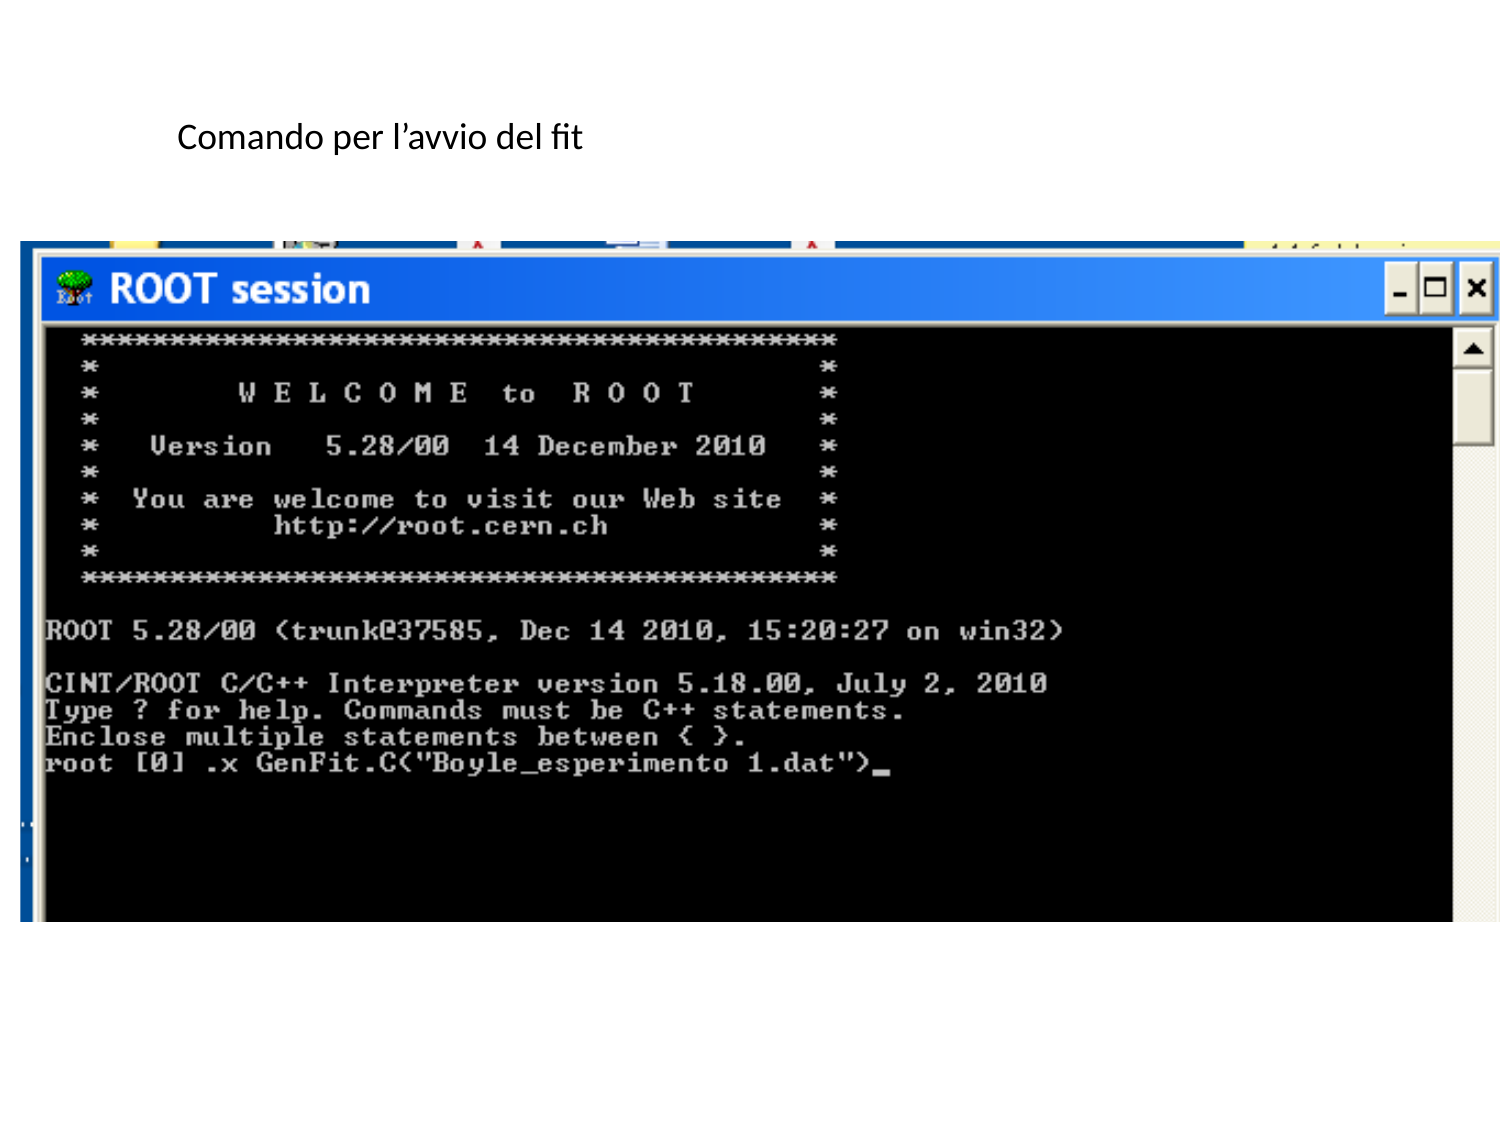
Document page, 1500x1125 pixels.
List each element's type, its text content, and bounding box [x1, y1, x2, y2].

picture [20, 241, 1500, 922]
text_box Comando per l’avvio del fit [162, 104, 1327, 165]
